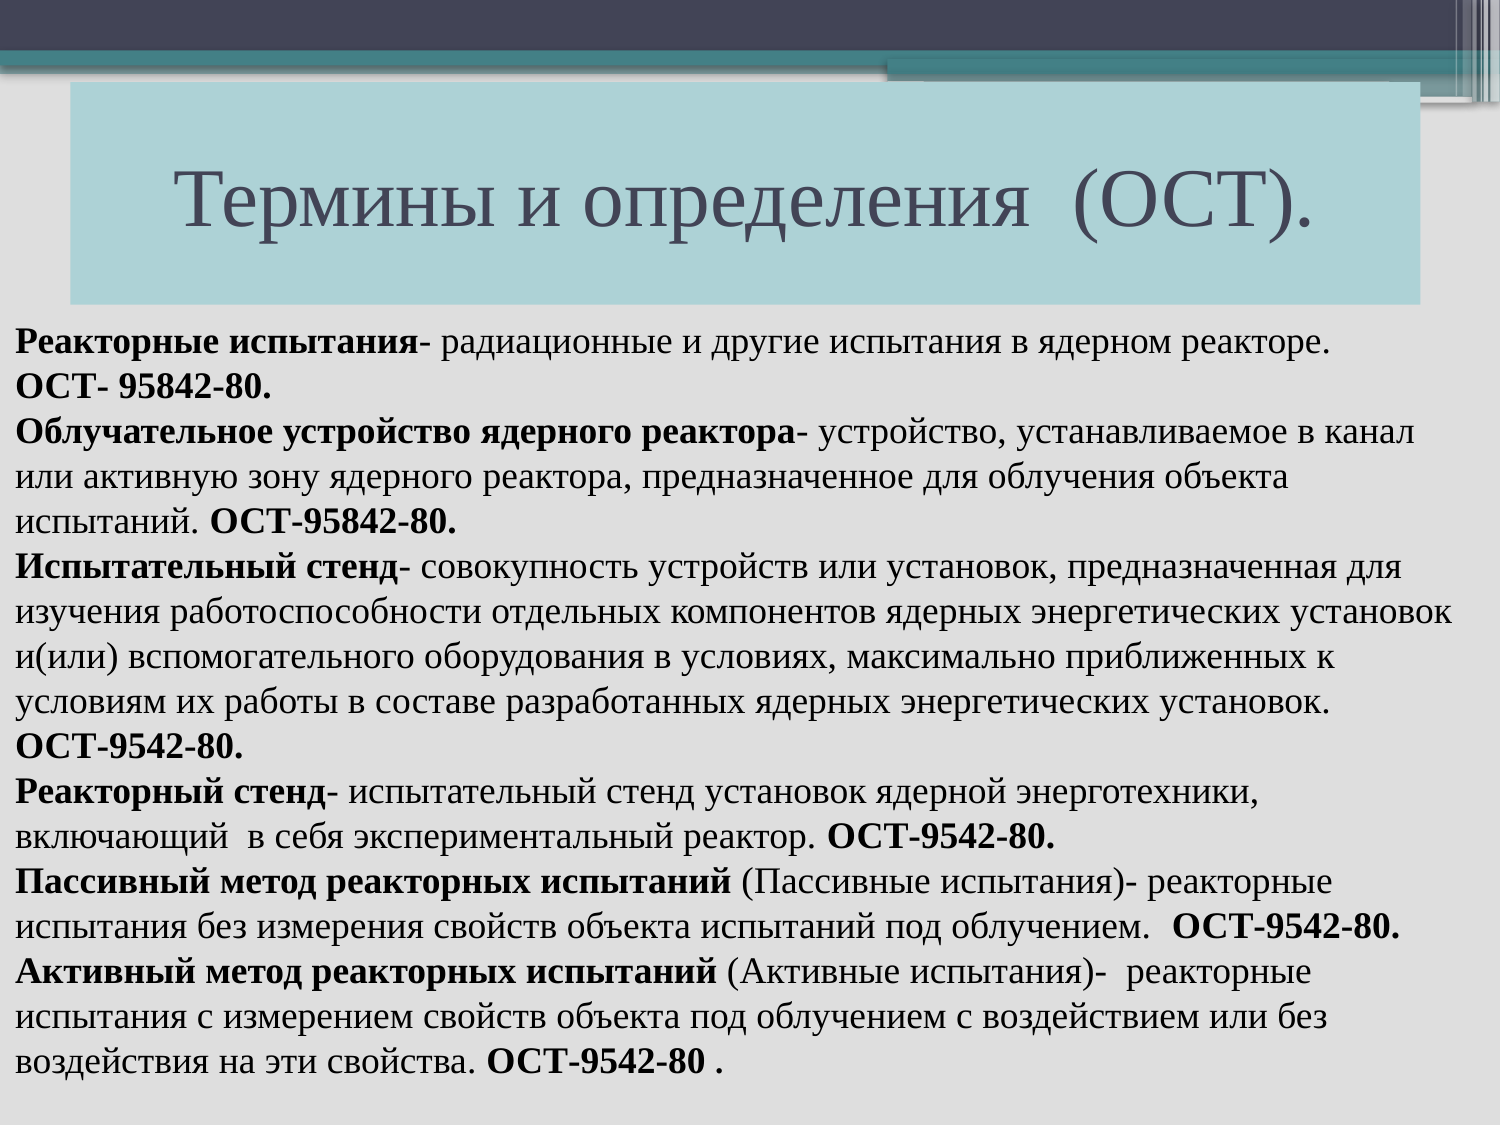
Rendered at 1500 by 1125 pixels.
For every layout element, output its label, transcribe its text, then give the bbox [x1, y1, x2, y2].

text_box Реакторные испытания- радиационные и другие испытания в ядерном реакторе. ОСТ- 95842-80. Облучательное устройство ядерного реактора- устройство, устанавливаемое в канал или активную зону ядерного реактора, предназначенное для облучения объекта испытаний. ОСТ-95842-80. Испытательный стенд- совокупность устройств или установок, предназначенная для изучения работоспособности отдельных компонентов ядерных энергетических установок и(или) вспомогательного оборудования в условиях, максимально приближенных к условиям их работы в составе разработанных ядерных энергетических установок. ОСТ-9542-80. Реакторный стенд- испытательный стенд установок ядерной энерготехники, включающий в себя экспериментальный реактор. ОСТ-9542-80. Пассивный метод реакторных испытаний (Пассивные испытания)- реакторные испытания без измерения свойств объекта испытаний под облучением. ОСТ-9542-80. Активный метод реакторных испытаний (Активные испытания)- реакторные испытания с измерением свойств объекта под облучением с воздействием или без воздействия на эти свойства. ОСТ-9542-80 . [0, 308, 1477, 1089]
title Термины и определения (ОСТ). [70, 82, 1421, 305]
